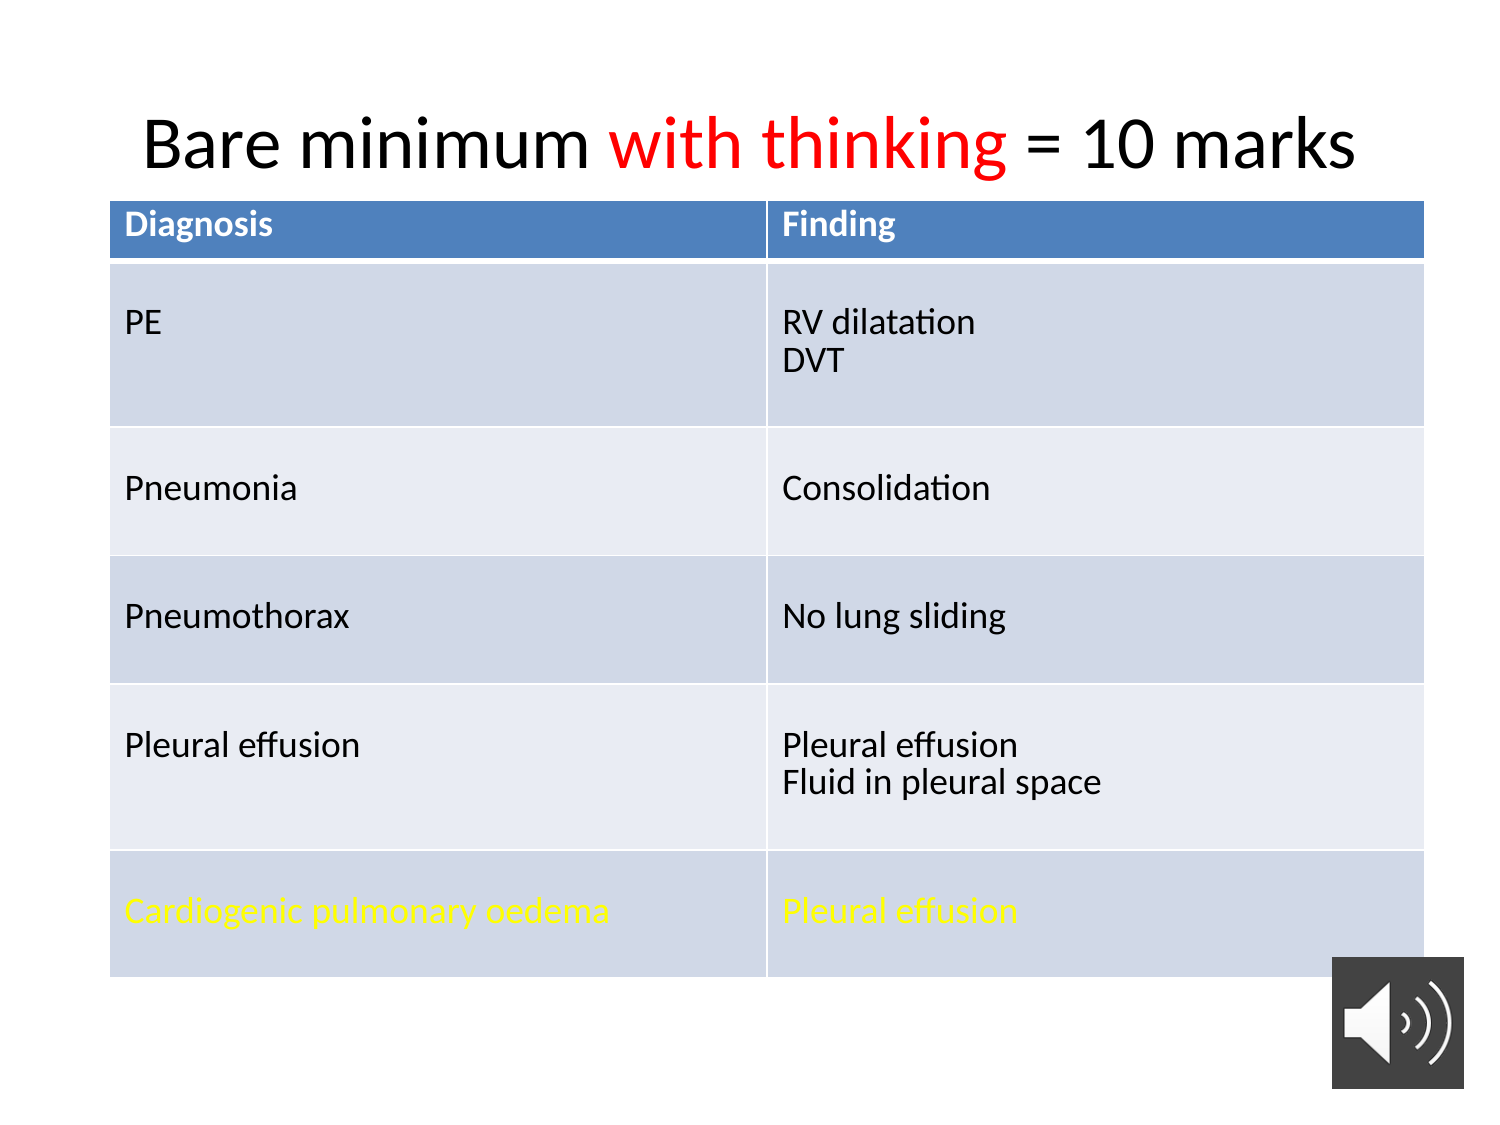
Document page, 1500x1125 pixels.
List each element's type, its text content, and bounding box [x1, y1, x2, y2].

table_cell PE [110, 264, 766, 426]
table_cell Pneumonia [110, 428, 766, 555]
table_cell No lung sliding [768, 556, 1424, 683]
table_cell Consolidation [768, 428, 1424, 555]
title Bare minimum with thinking = 10 marks [75, 45, 1425, 233]
table_cell Pleural effusion Fluid in pleural space [768, 685, 1424, 849]
picture [1330, 955, 1465, 1090]
table_cell Pleural effusion [110, 685, 766, 849]
table_cell RV dilatation DVT [768, 264, 1424, 426]
table_cell Cardiogenic pulmonary oedema [110, 851, 766, 977]
table_header Diagnosis [110, 201, 766, 258]
table_cell Pneumothorax [110, 556, 766, 683]
table_cell Pleural effusion [768, 851, 1424, 977]
table_header Finding [768, 201, 1424, 258]
